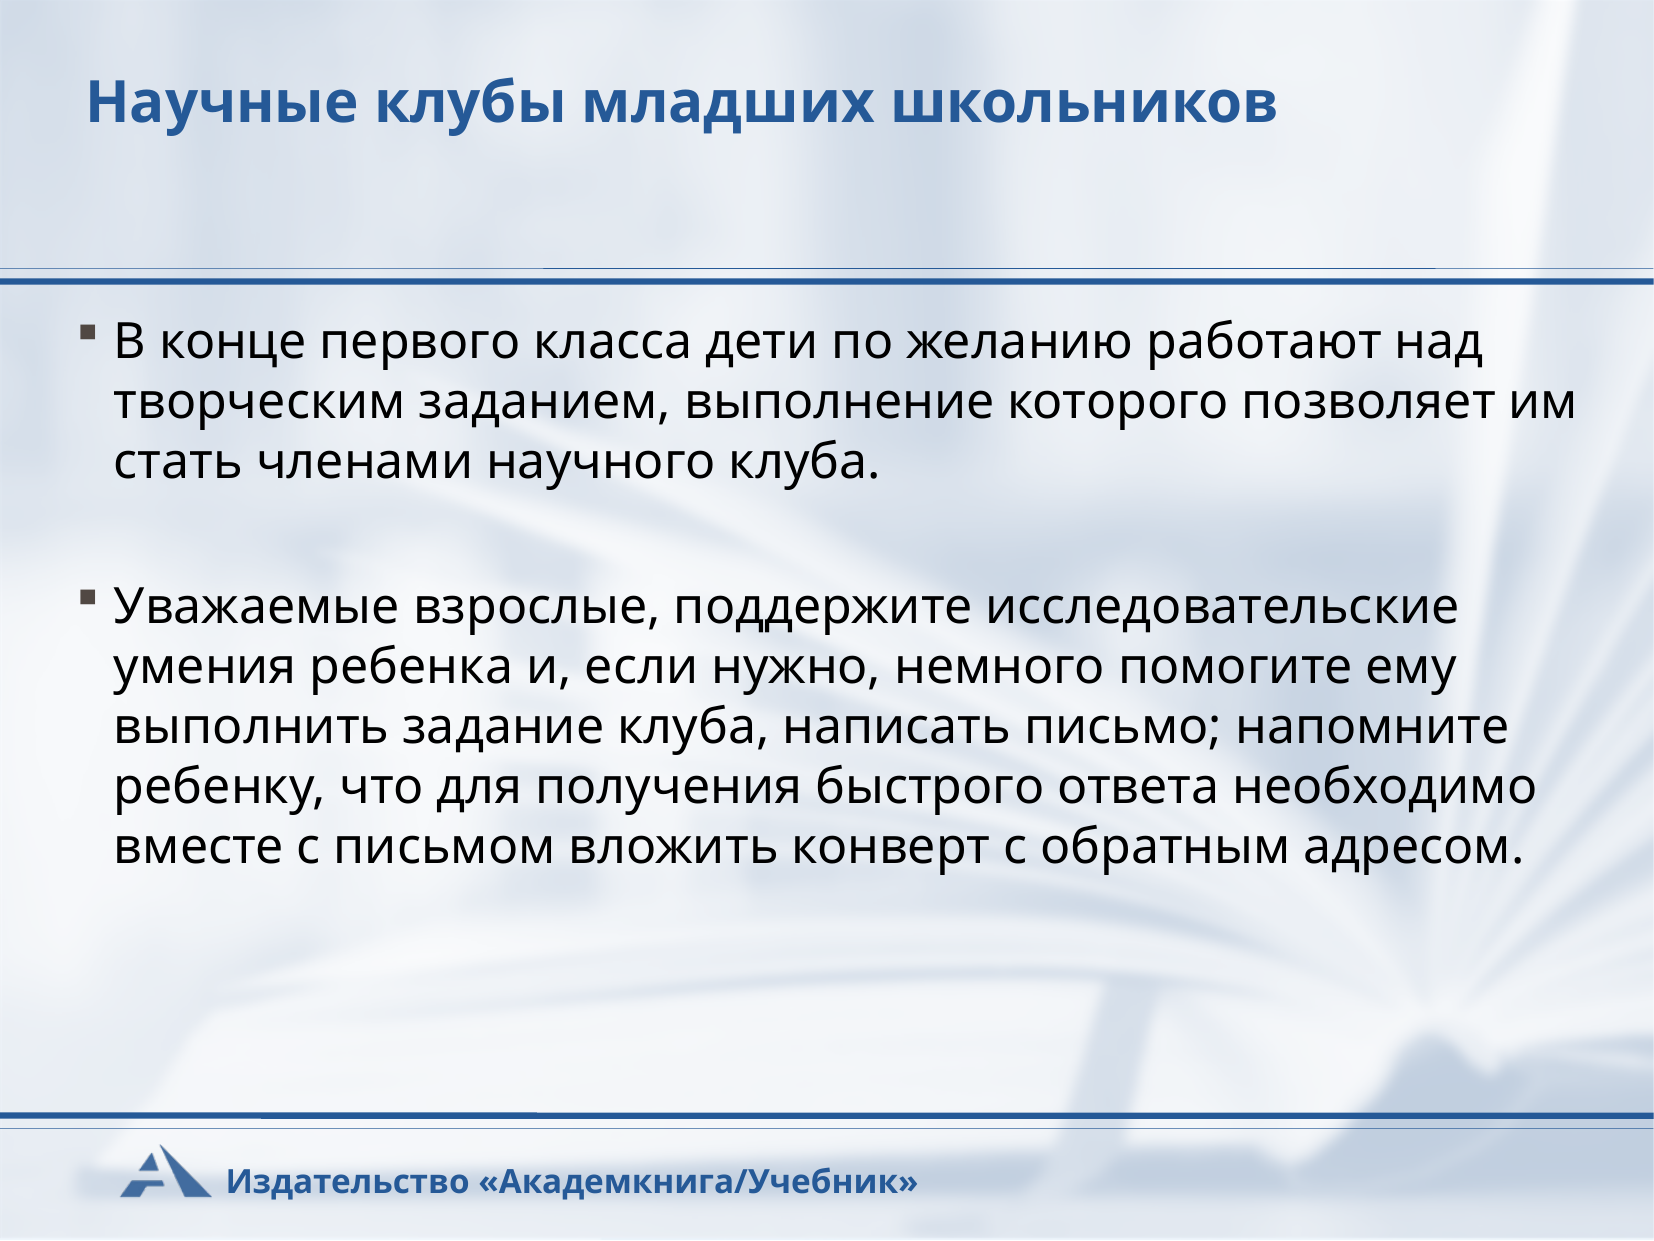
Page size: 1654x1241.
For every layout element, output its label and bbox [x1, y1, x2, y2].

text_box [0, 0, 1654, 1241]
